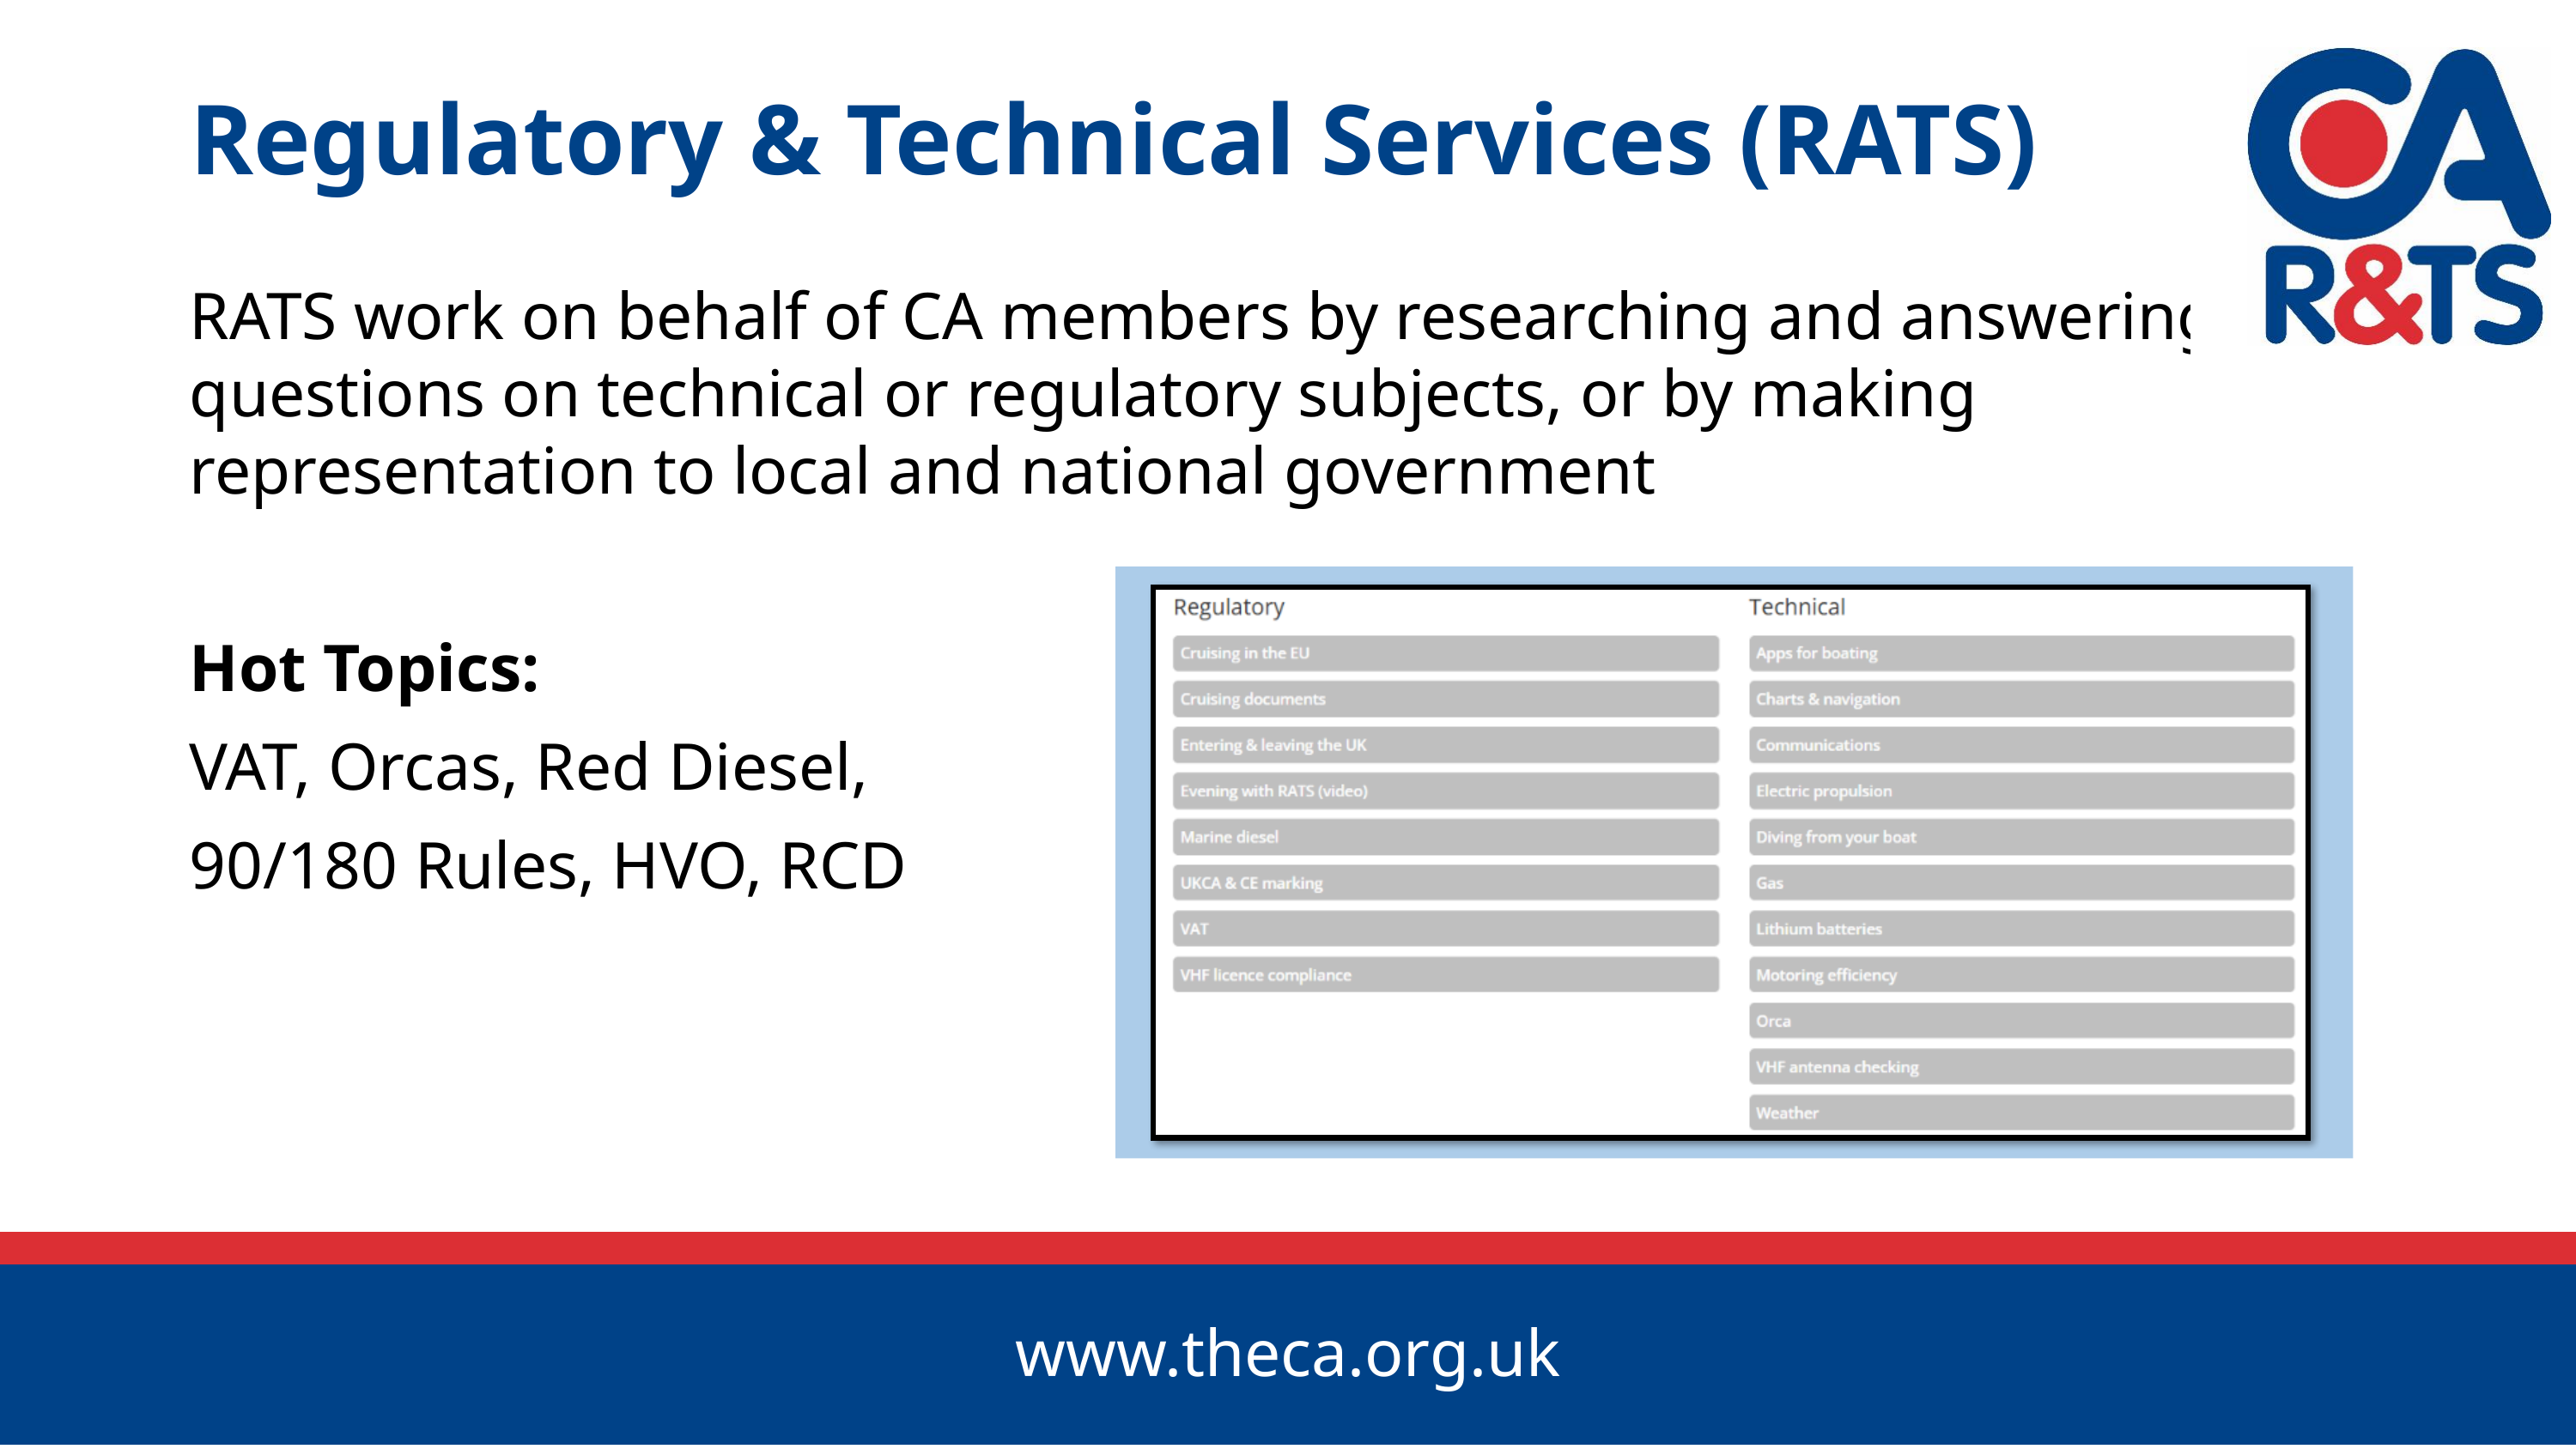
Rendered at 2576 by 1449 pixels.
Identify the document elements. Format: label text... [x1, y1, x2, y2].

text_box Regulatory & Technical Services (RATS) [177, 3, 2399, 268]
text_box [1115, 566, 2354, 1159]
text_box [2190, 24, 2576, 370]
picture [2247, 47, 2551, 346]
picture [1156, 589, 2306, 1136]
text_box RATS work on behalf of CA members by researching and answering questions on technical or regulatory subjects, or by making representation to local and national government Hot Topics: VAT, Orcas, Red Diesel, 90/180 Rules, HVO, RCD [177, 268, 2262, 908]
